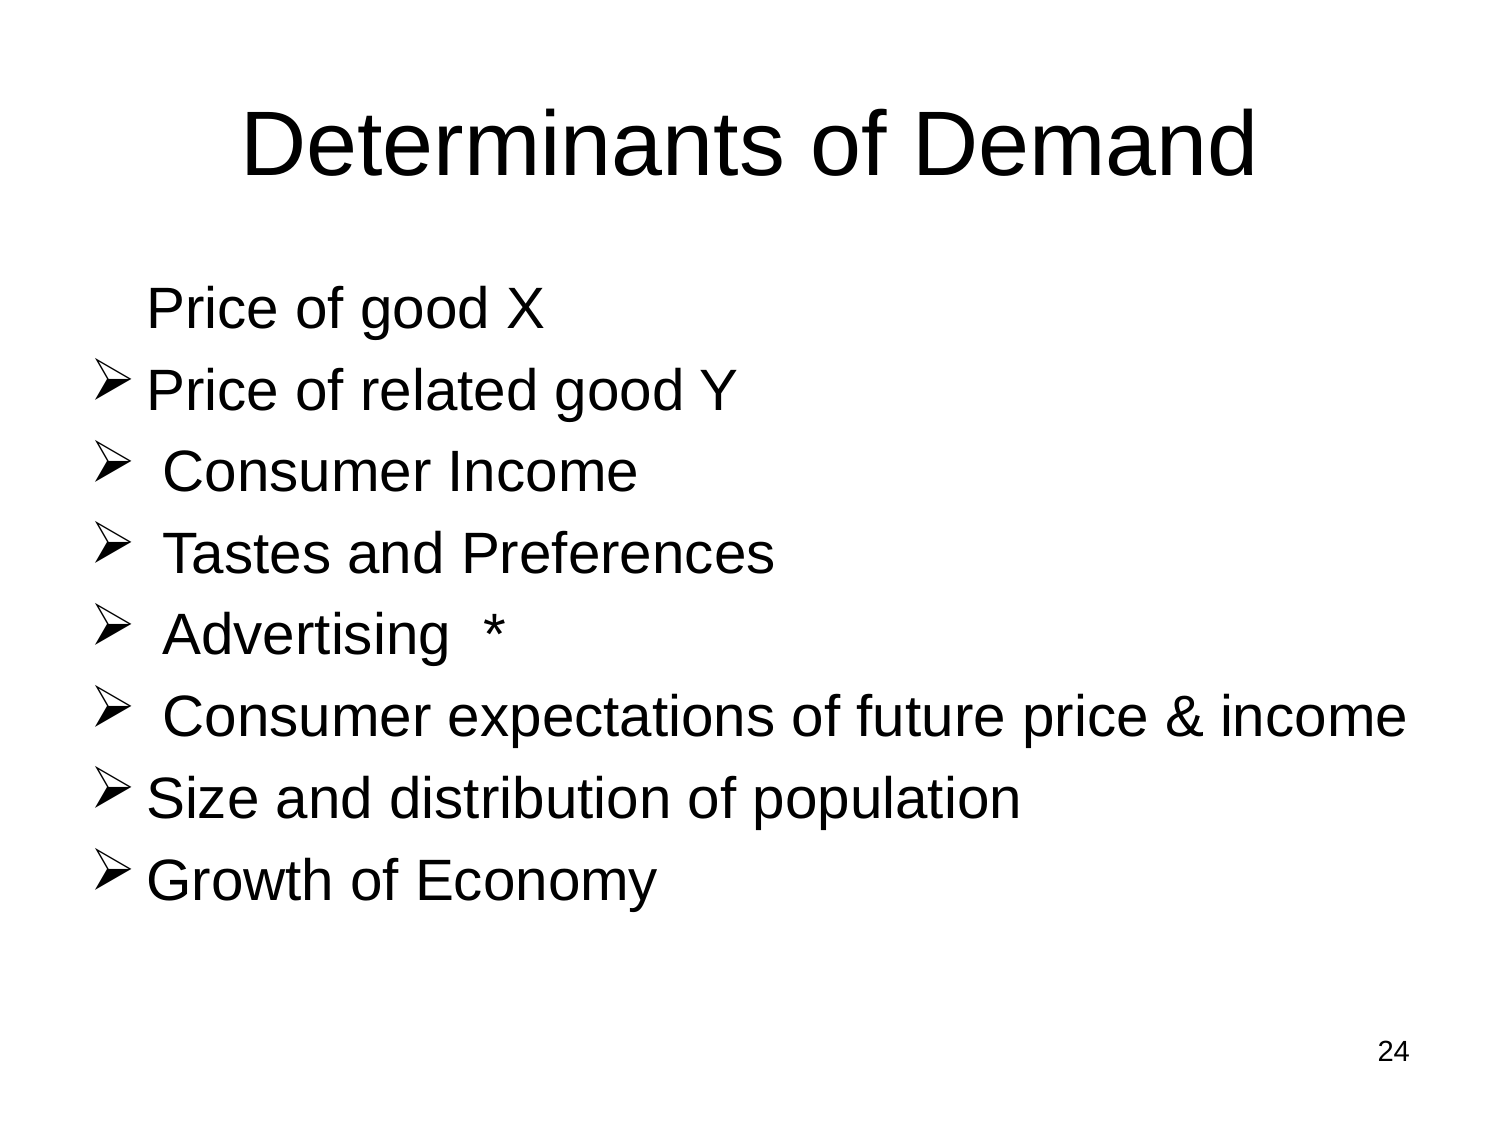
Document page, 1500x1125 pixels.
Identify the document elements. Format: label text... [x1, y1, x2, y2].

title Determinants of Demand [74, 44, 1426, 233]
slide_number 24 [1074, 1024, 1426, 1103]
list Price of good X Price of related good Y Consumer Income Tastes and Preferences Advertising * Consumer expectations of future price & income Size and distribution of population Growth of Economy [74, 262, 1426, 1006]
